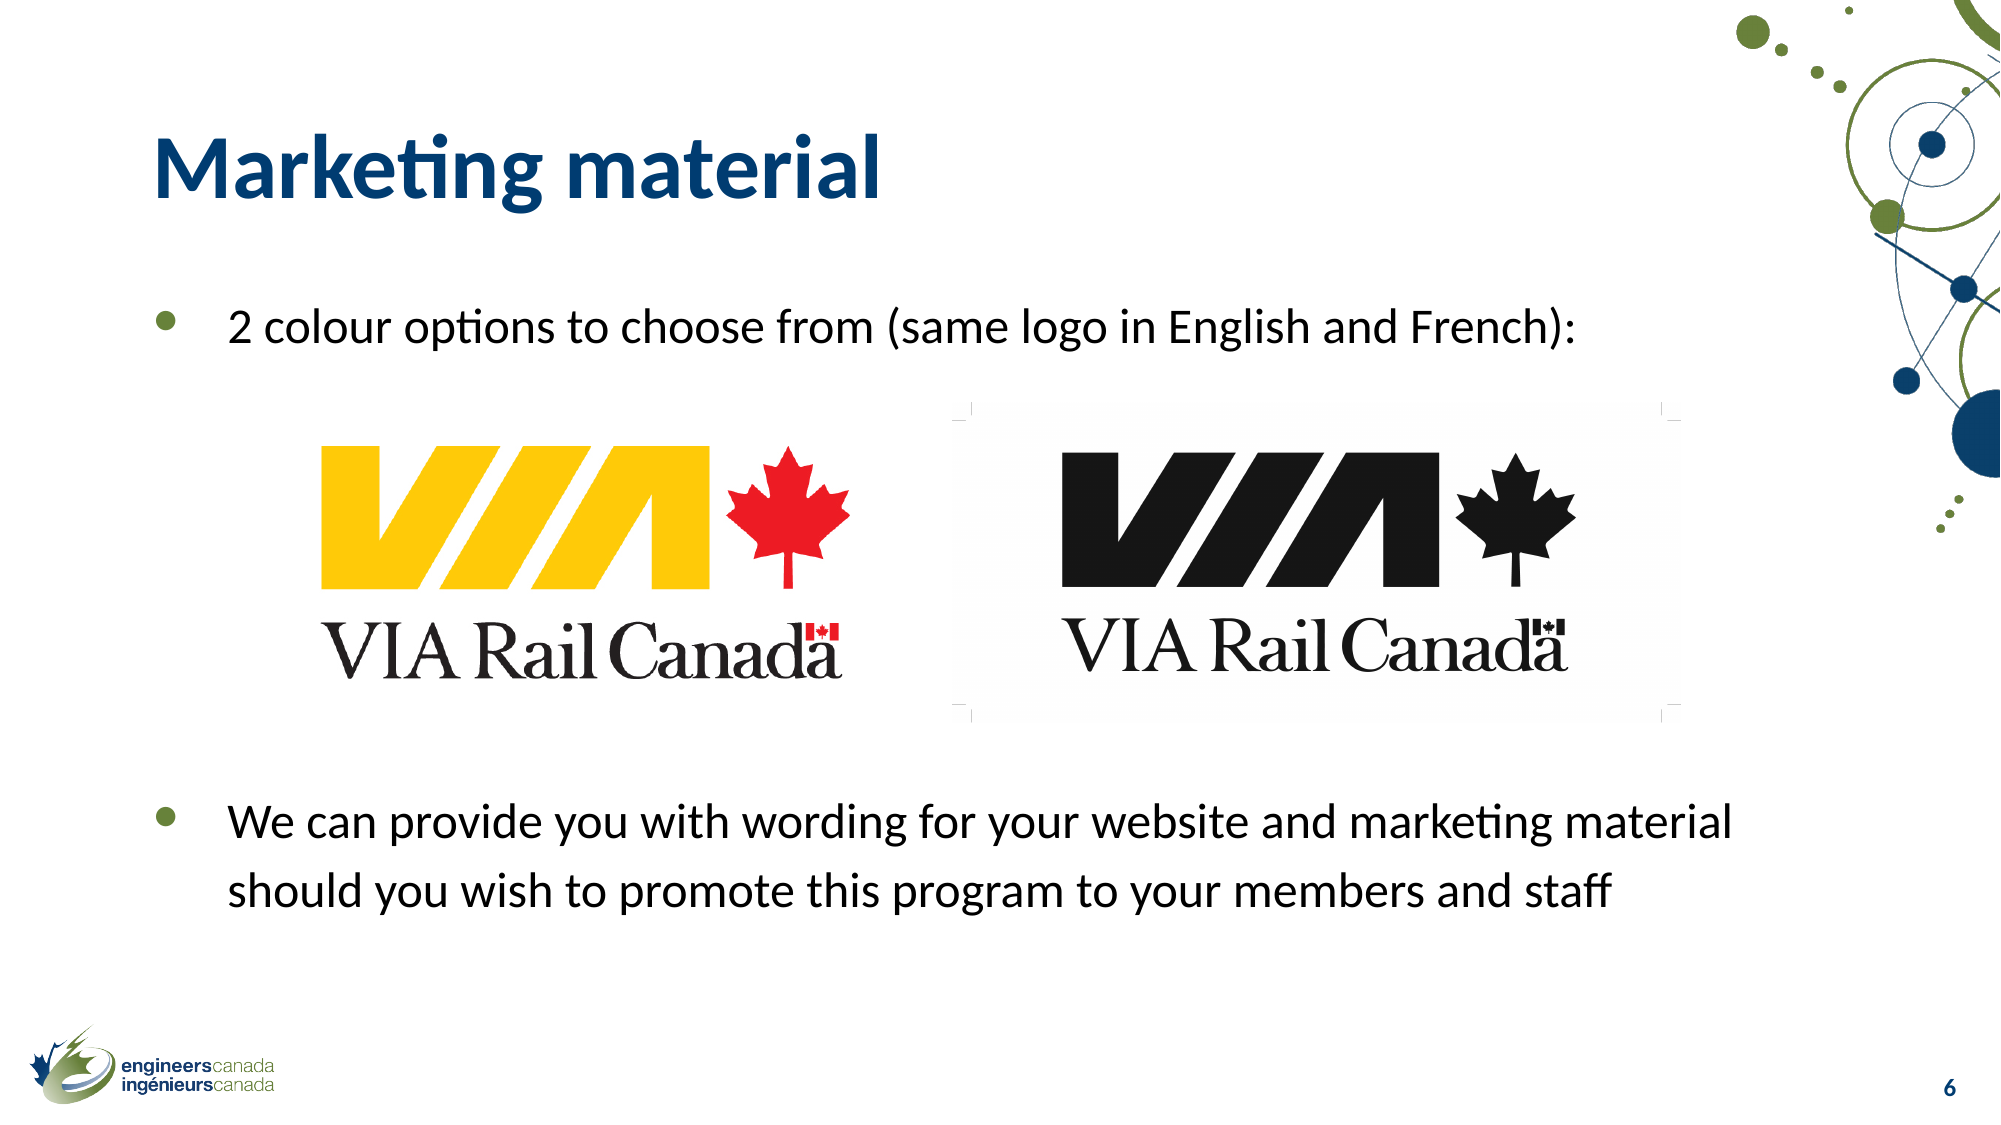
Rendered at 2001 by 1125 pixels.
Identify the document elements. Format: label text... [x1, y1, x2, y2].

picture [28, 1022, 275, 1106]
list 2 colour options to choose from (same logo in English and French): We can provide you with wording for your website and marketing material should you wish to promote this program to your members and staff [137, 277, 1863, 1014]
title Marketing material [137, 59, 1863, 277]
slide_number 6 [1898, 1070, 1972, 1103]
picture [1636, 0, 2000, 693]
picture [319, 446, 850, 679]
picture [952, 402, 1681, 723]
